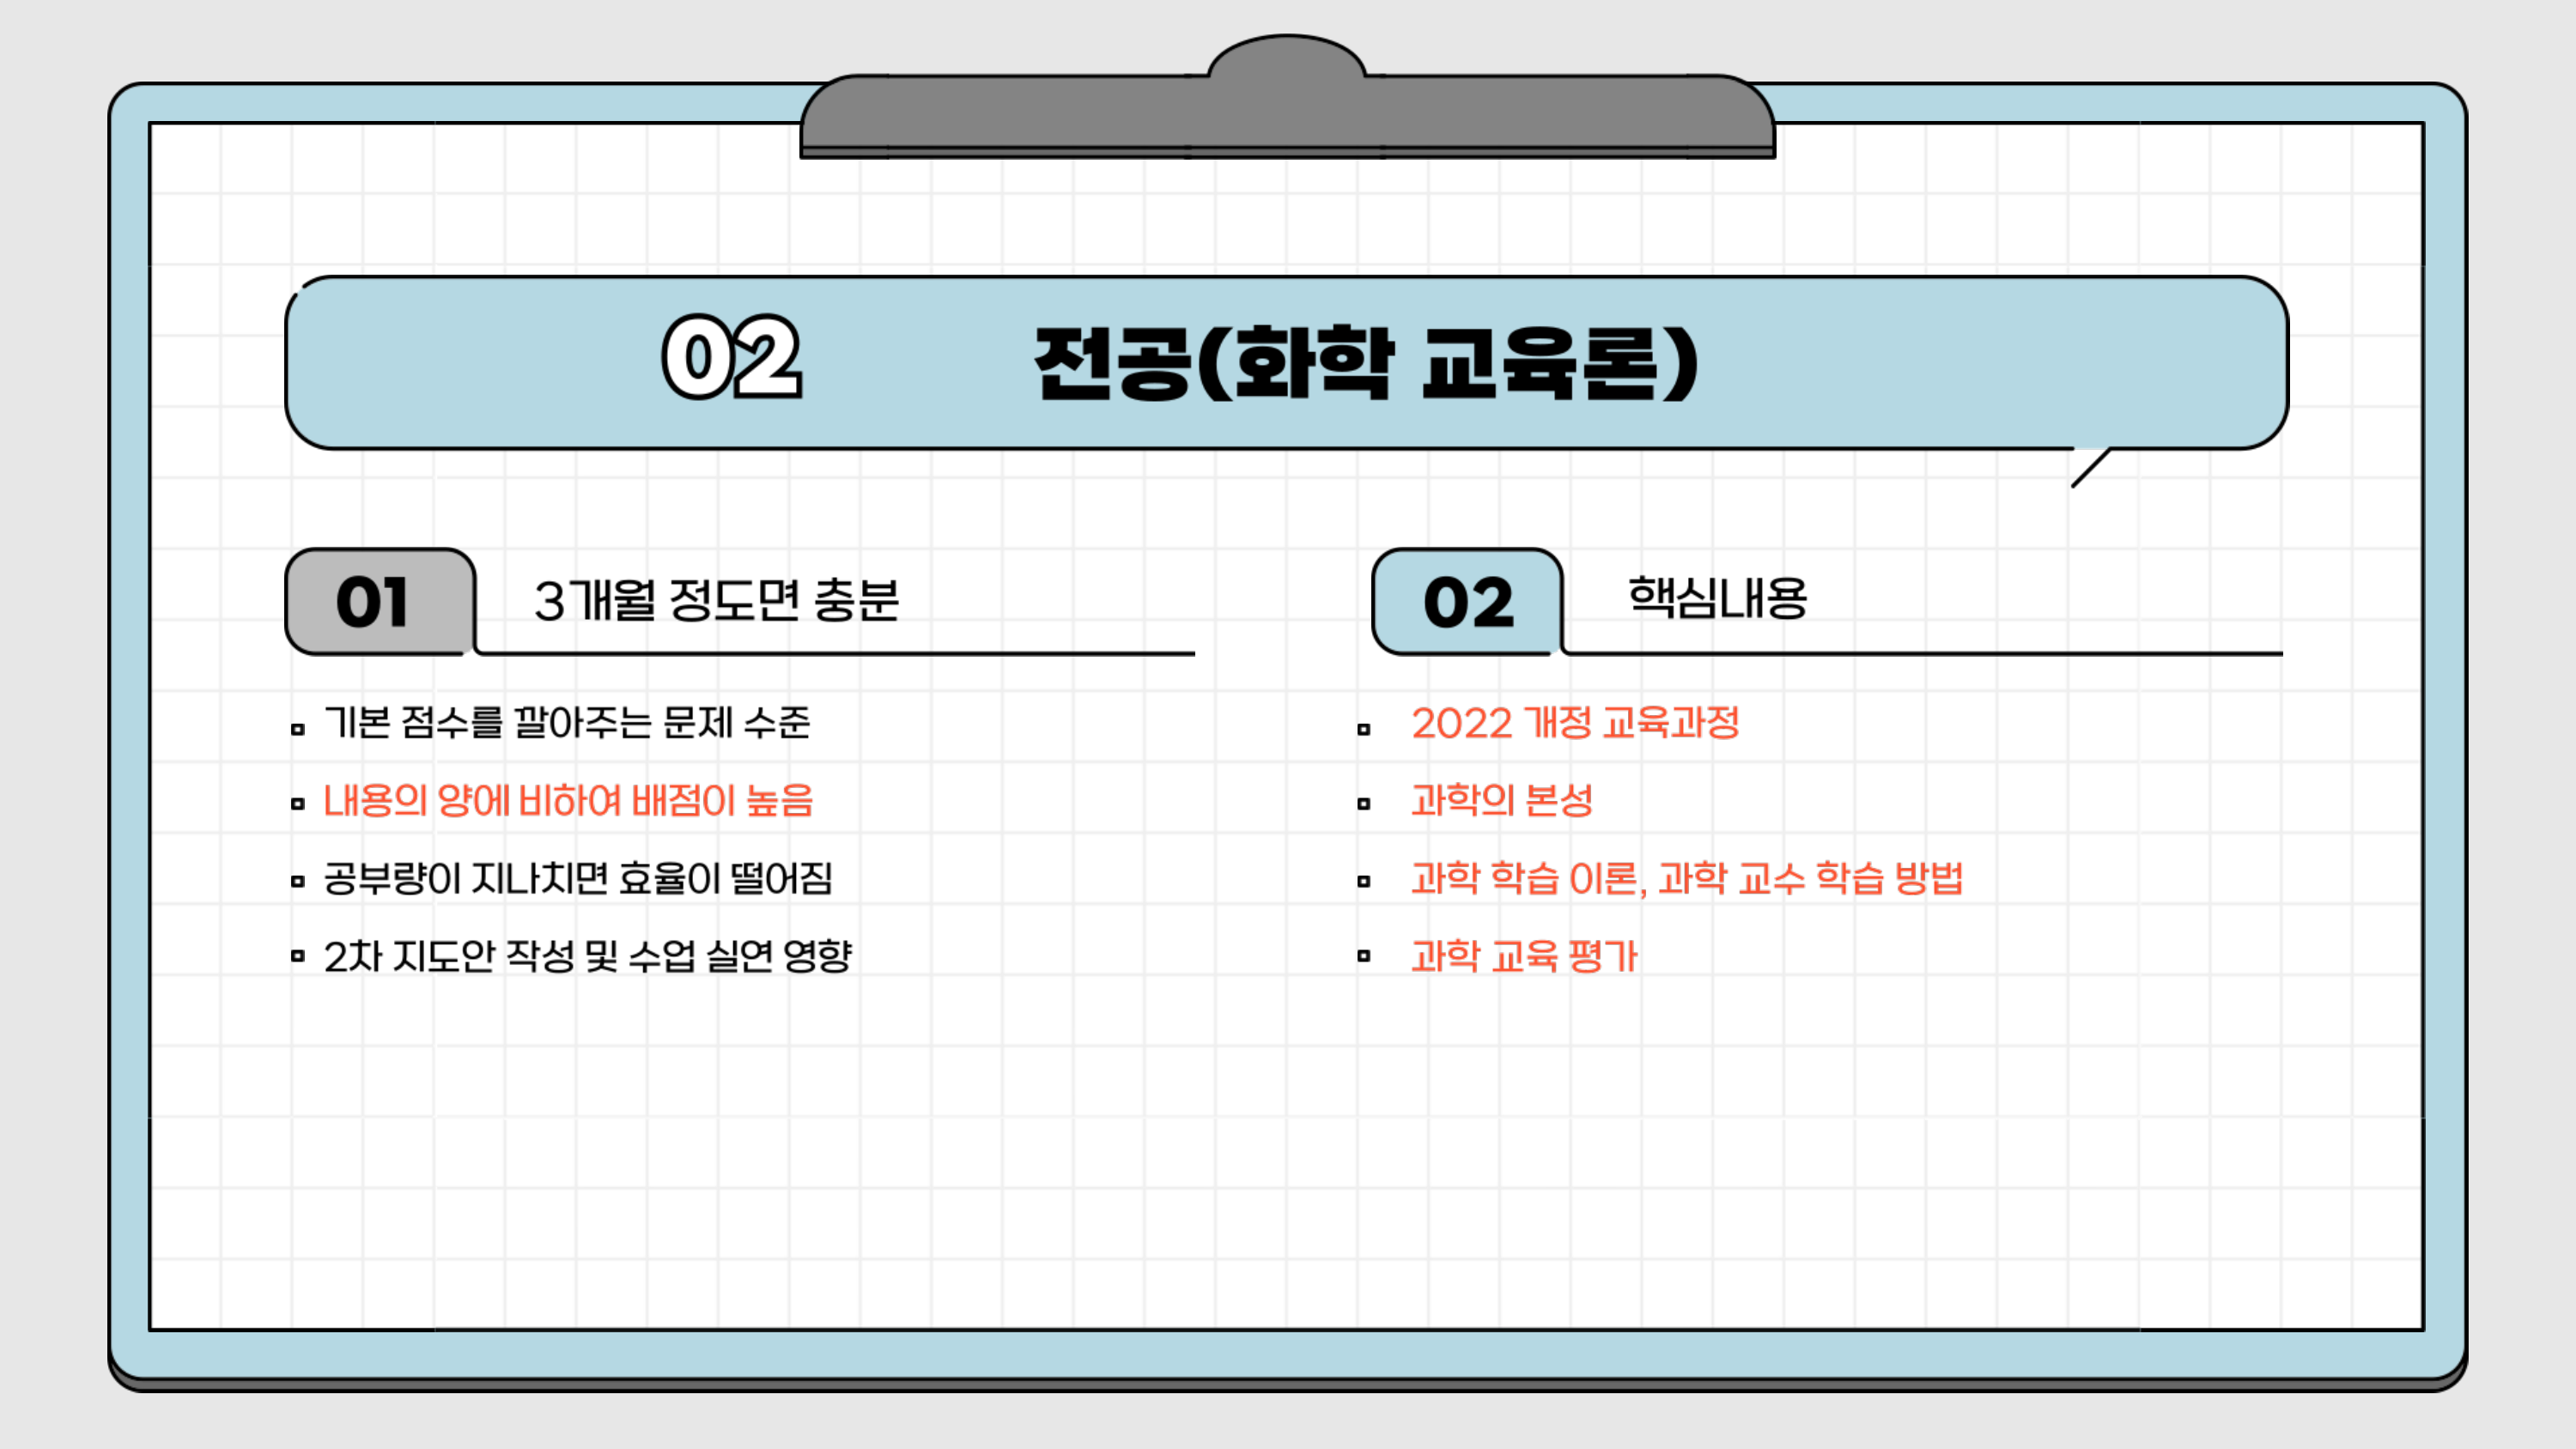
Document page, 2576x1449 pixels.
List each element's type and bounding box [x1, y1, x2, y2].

picture [106, 33, 2470, 1394]
